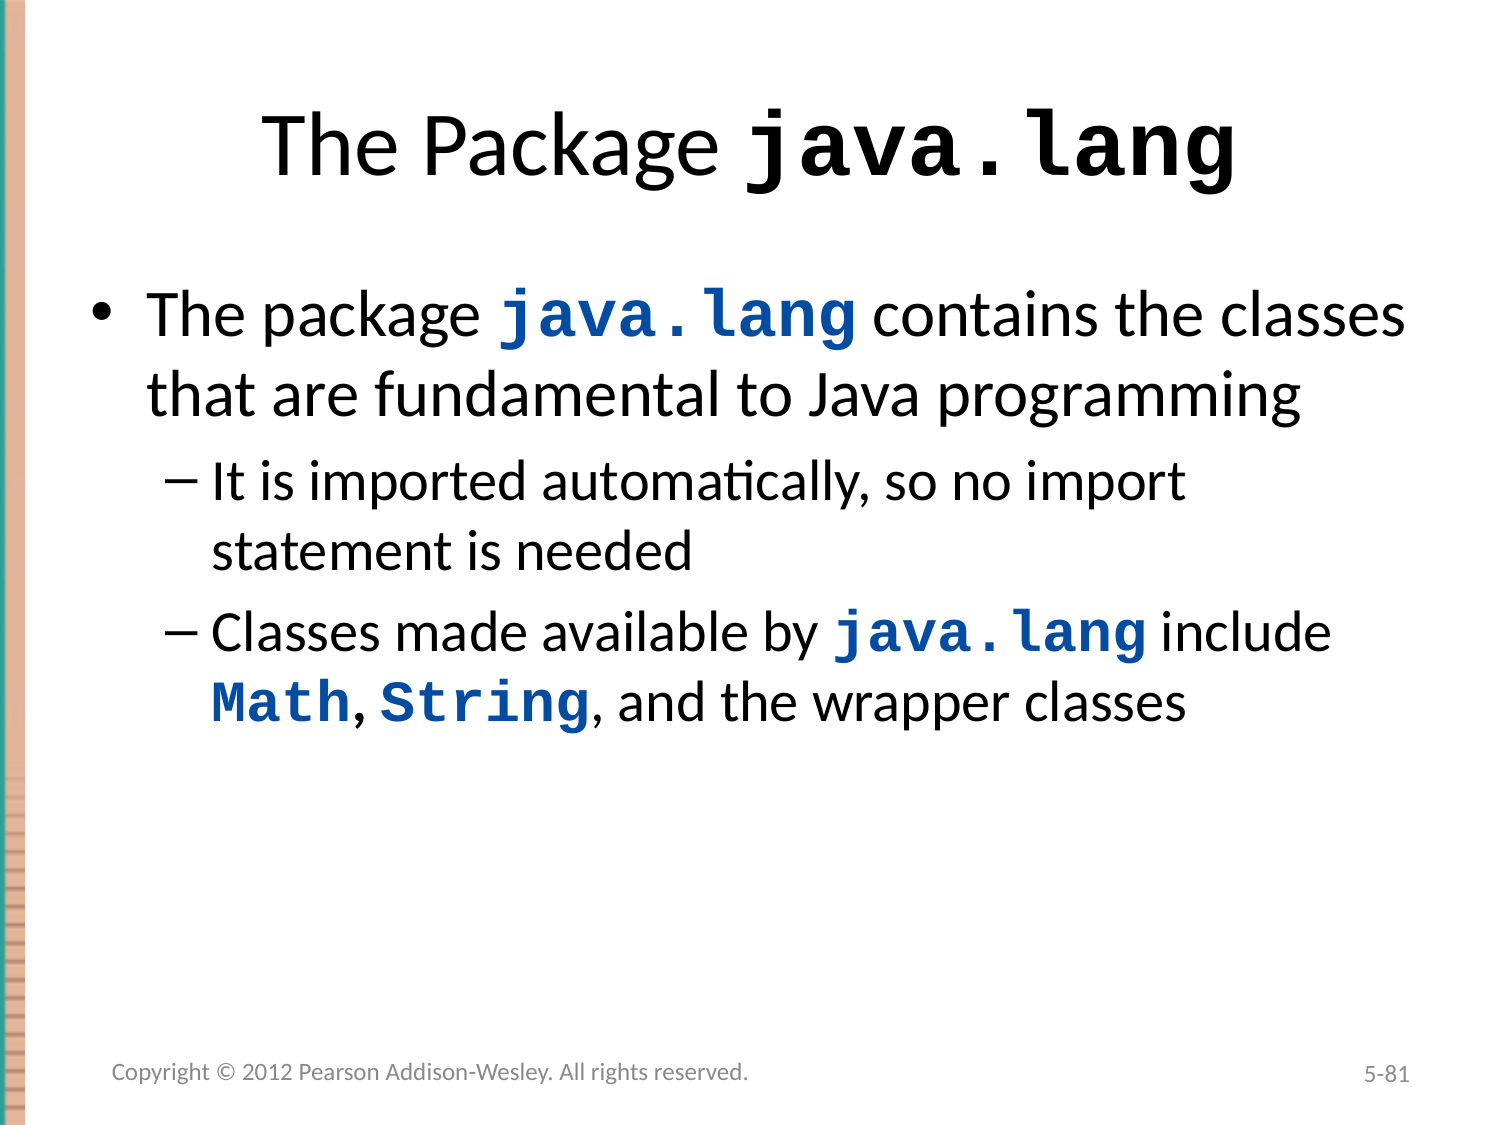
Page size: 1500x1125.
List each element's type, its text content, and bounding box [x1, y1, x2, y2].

picture [0, 0, 25, 1125]
list The package java.lang contains the classes that are fundamental to Java programming It is imported automatically, so no import statement is needed Classes made available by java.lang include Math, String, and the wrapper classes [74, 262, 1426, 1006]
title The Package java.lang [74, 44, 1426, 233]
slide_number 5-81 [1074, 1042, 1425, 1103]
footer Copyright © 2012 Pearson Addison-Wesley. All rights reserved. [75, 1040, 788, 1100]
